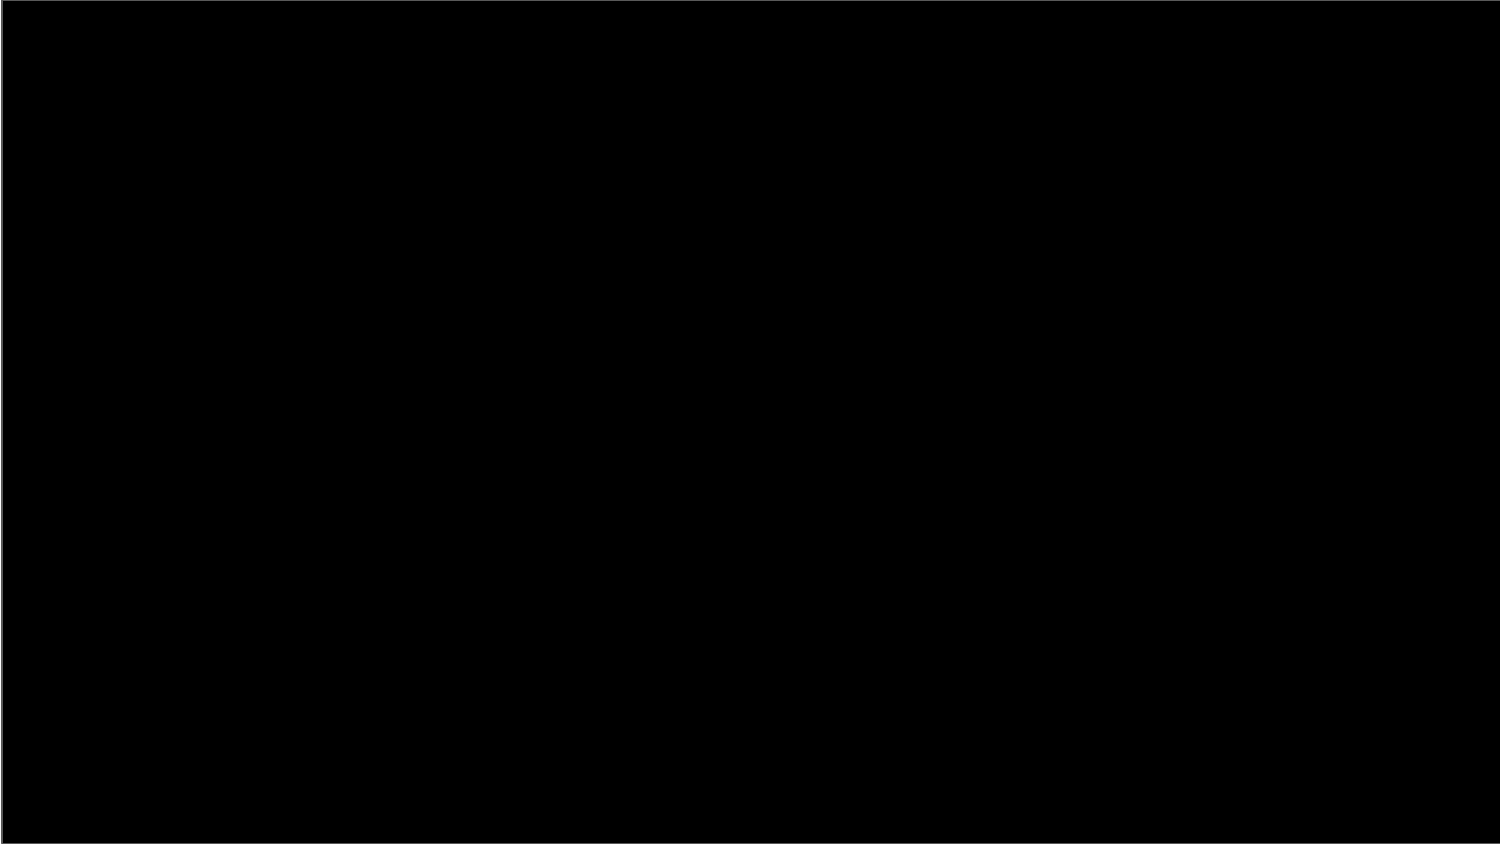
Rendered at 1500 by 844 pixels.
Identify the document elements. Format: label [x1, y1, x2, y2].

text_box [1, 0, 1500, 844]
